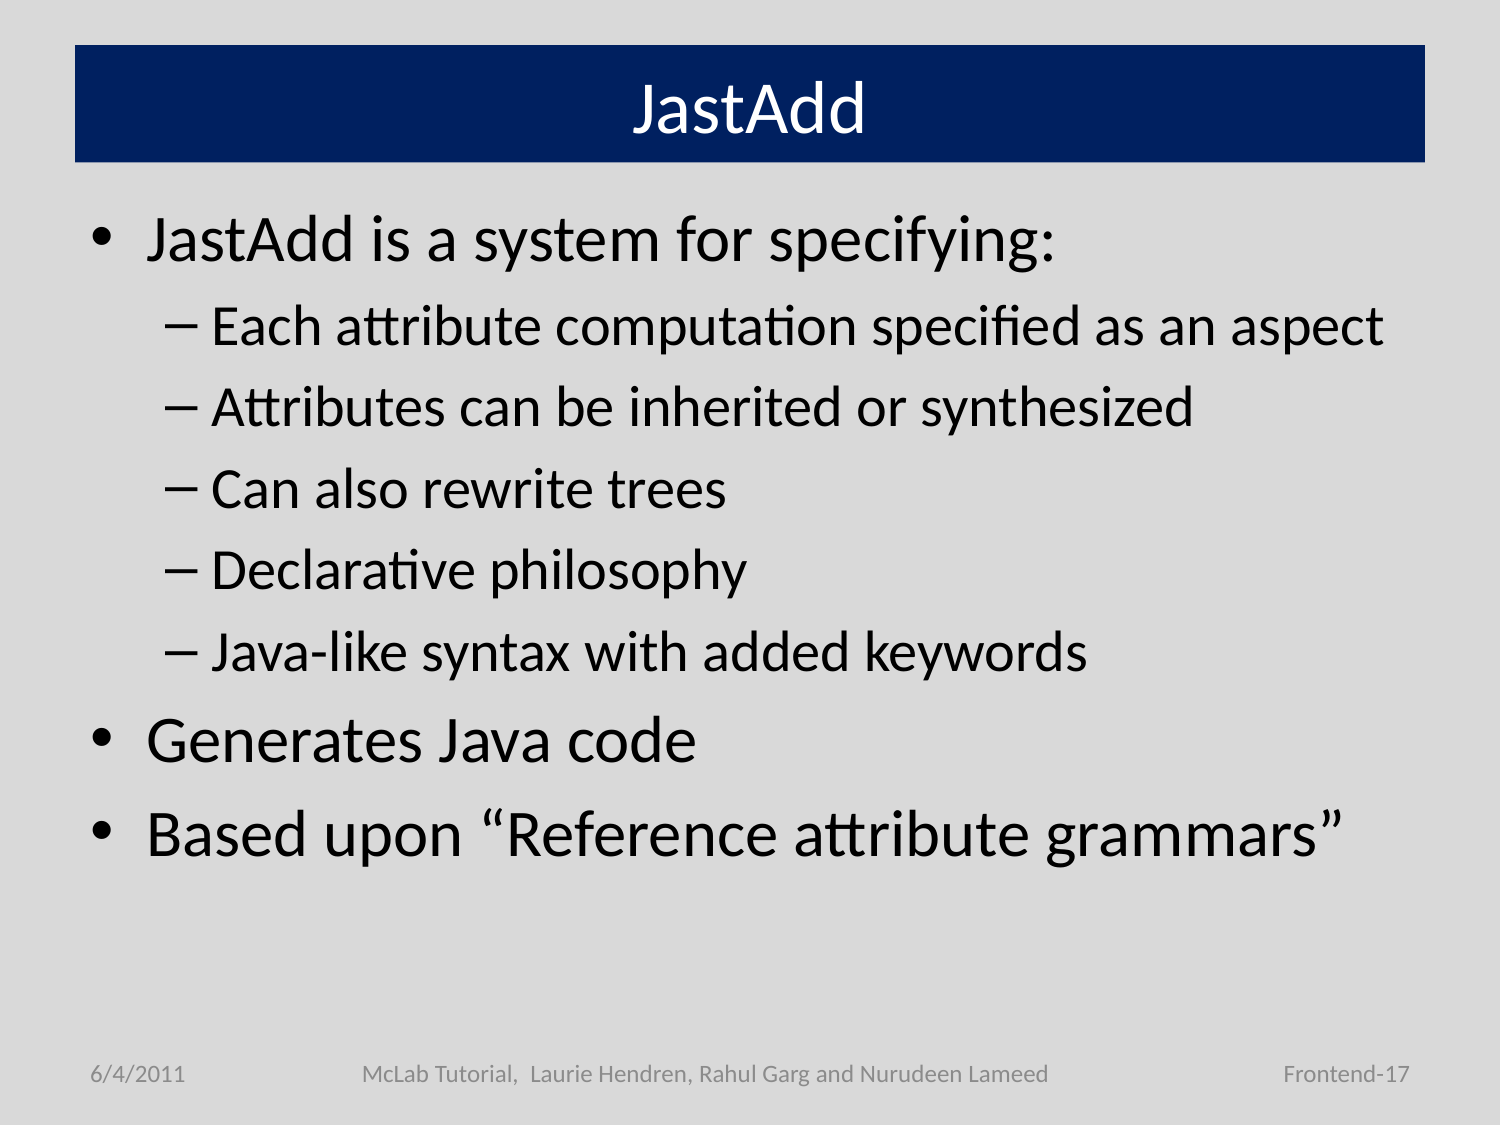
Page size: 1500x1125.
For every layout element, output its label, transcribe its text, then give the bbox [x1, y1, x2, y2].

slide_number Frontend-17 [1224, 1042, 1425, 1103]
title JastAdd [75, 45, 1425, 163]
footer McLab Tutorial, Laurie Hendren, Rahul Garg and Nurudeen Lameed [300, 1042, 1113, 1103]
list JastAdd is a system for specifying: Each attribute computation specified as an aspect Attributes can be inherited or synthesized Can also rewrite trees Declarative philosophy Java-like syntax with added keywords Generates Java code Based upon “Reference attribute grammars” [75, 187, 1425, 1025]
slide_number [75, 1042, 213, 1103]
